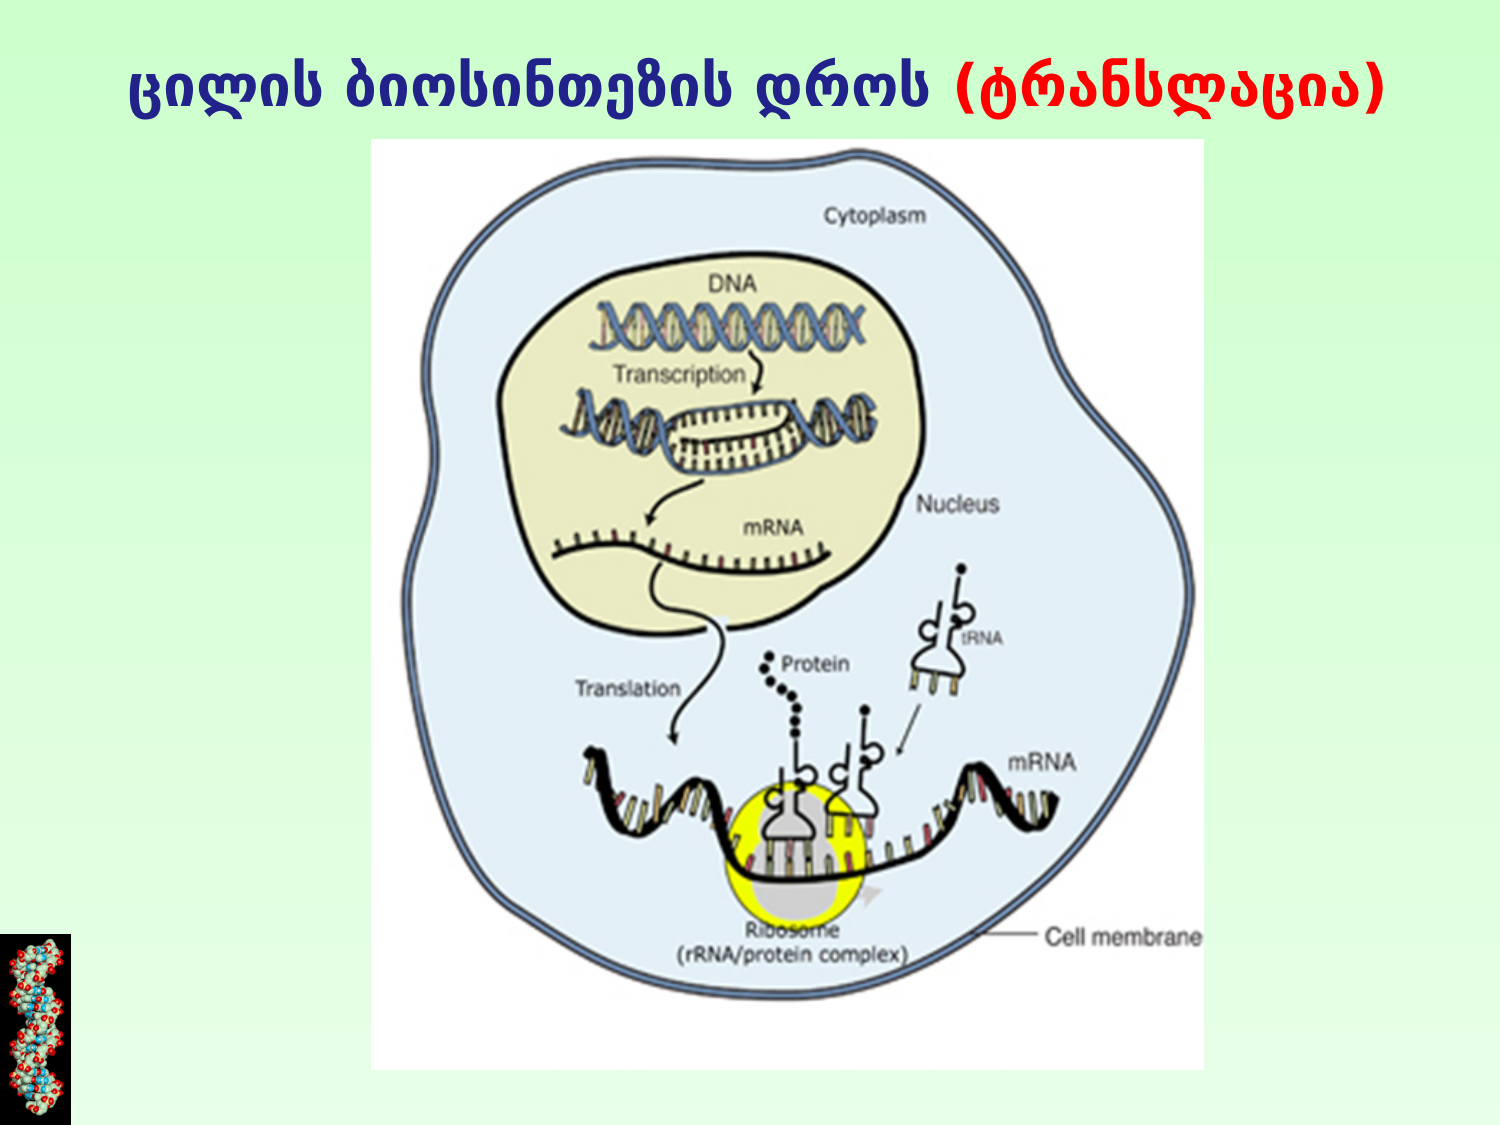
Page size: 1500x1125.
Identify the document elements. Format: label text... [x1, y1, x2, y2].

text_box ცილის ბიოსინთეზის დროს (ტრანსლაცია) [40, 41, 1490, 126]
picture [371, 139, 1205, 1070]
picture [0, 934, 71, 1125]
